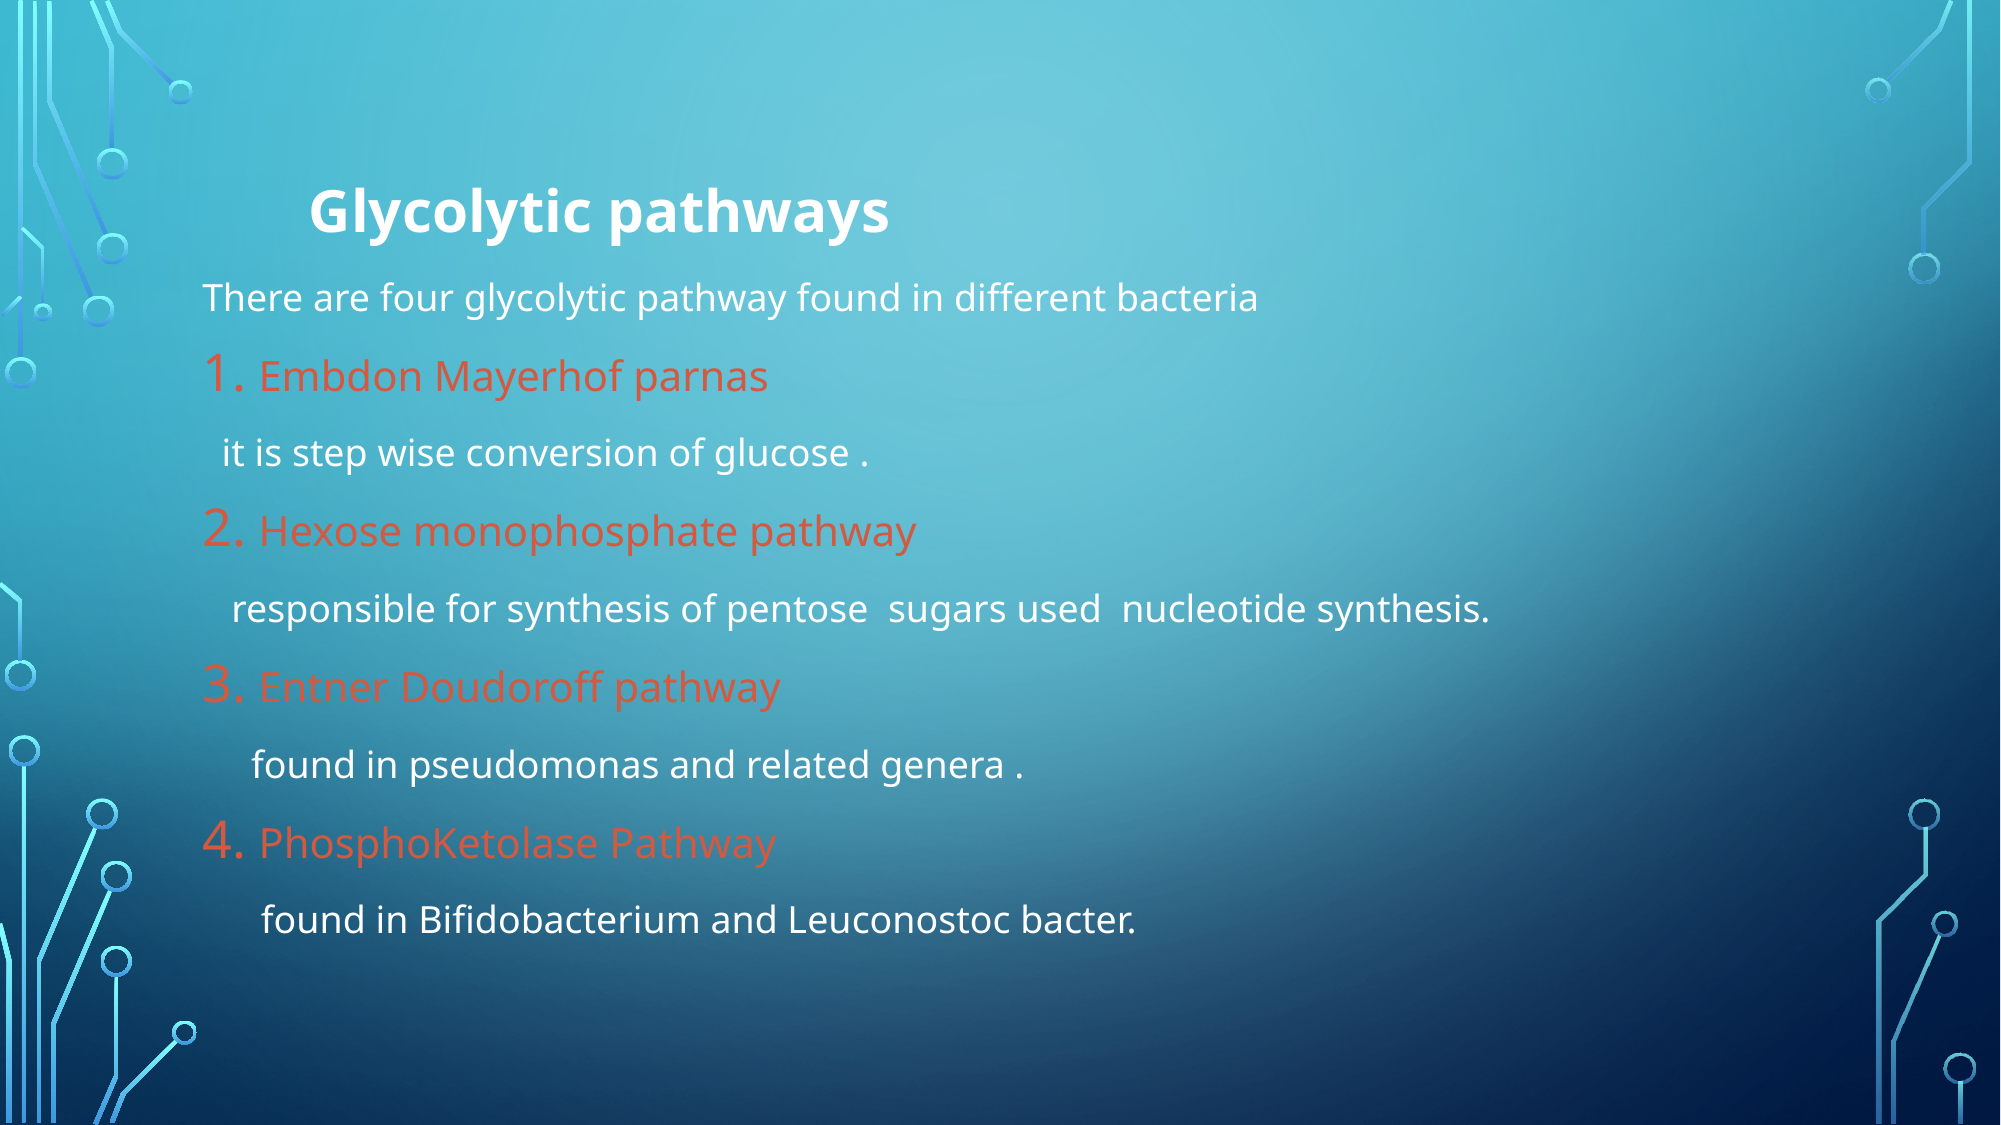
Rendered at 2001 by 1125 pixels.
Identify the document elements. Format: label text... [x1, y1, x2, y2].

list Glycolytic pathways There are four glycolytic pathway found in different bacteria Embdon Mayerhof parnas it is step wise conversion of glucose . Hexose monophosphate pathway responsible for synthesis of pentose sugars used nucleotide synthesis. Entner Doudoroff pathway found in pseudomonas and related genera . PhosphoKetolase Pathway found in Bifidobacterium and Leuconostoc bacter. [187, 152, 1813, 950]
